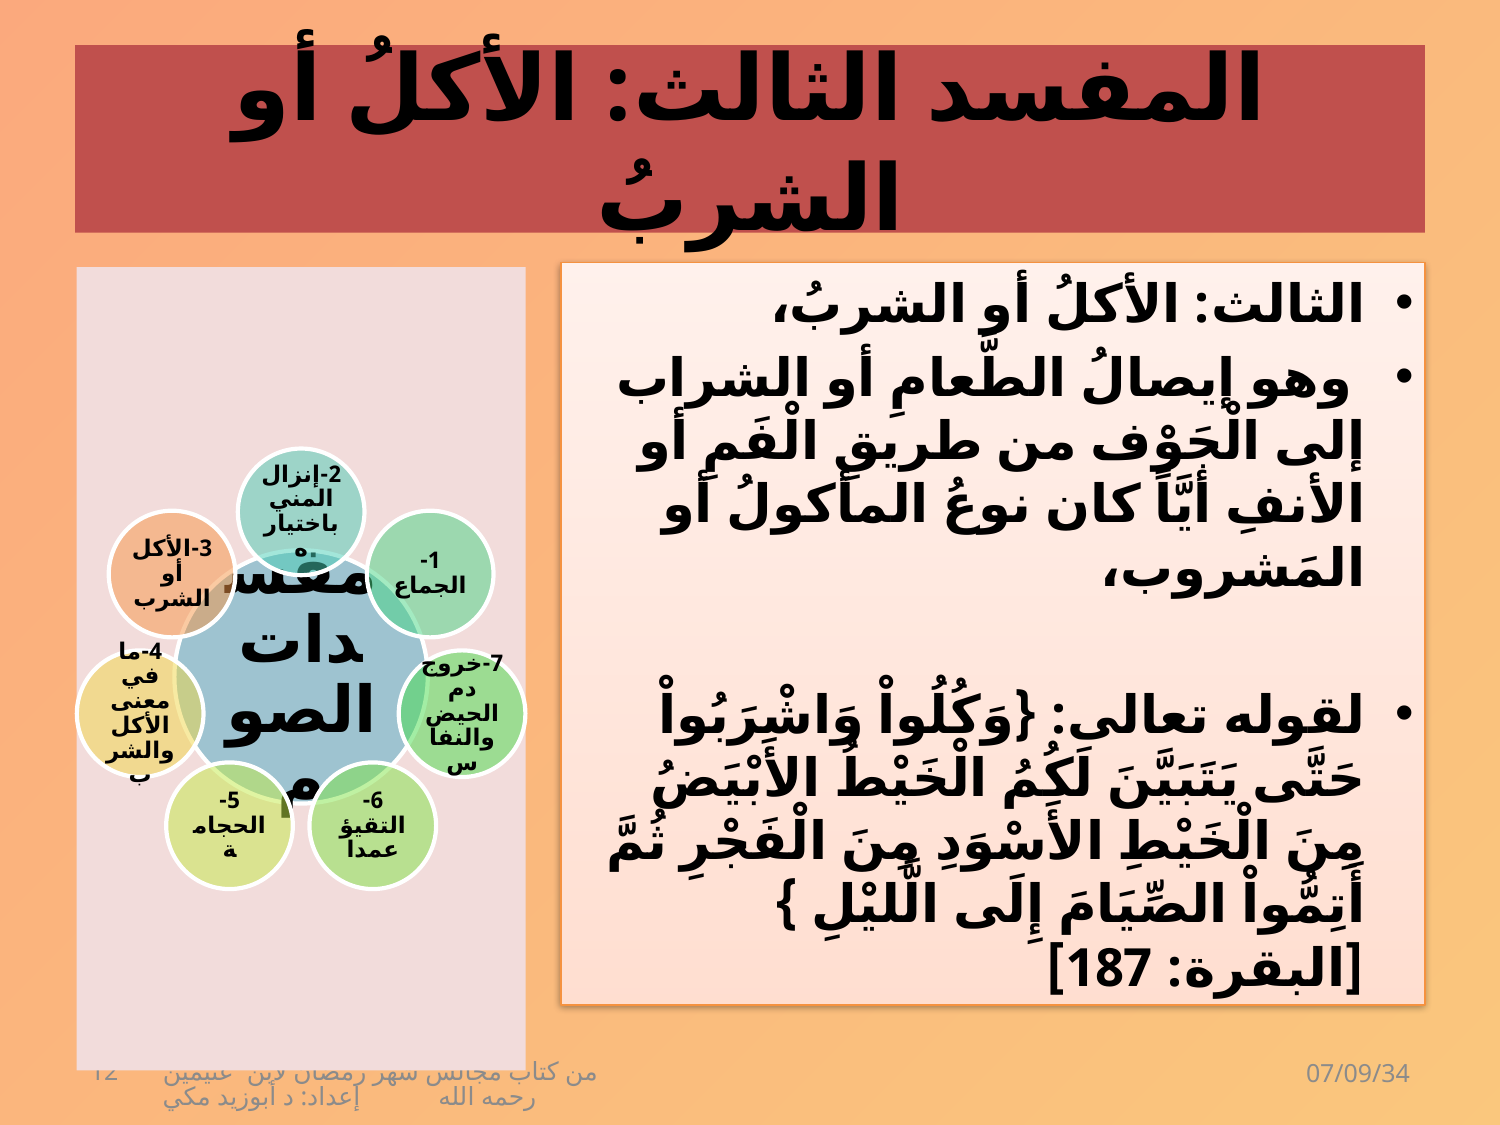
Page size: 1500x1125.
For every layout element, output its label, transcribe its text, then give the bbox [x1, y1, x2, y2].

footer من كتاب مجالس شهر رمضان لابن عثيمين رحمه الله إعداد: د أبوزيد مكي [512, 1042, 988, 1103]
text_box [76, 266, 526, 1071]
list الثالث: الأكلُ أو الشربُ، وهو إيصالُ الطَّعامِ أو الشراب إلى الْجَوْف من طريقِ الْفَمِ أو الأنفِ أيَّاً كان نوعُ المأكولُ أو المَشروب، لقوله تعالى: {وَكُلُواْ وَاشْرَبُواْ حَتَّى يَتَبَيَّنَ لَكُمُ الْخَيْطُ الأَبْيَضُ مِنَ الْخَيْطِ الأَسْوَدِ مِنَ الْفَجْرِ ثُمَّ أَتِمُّواْ الصِّيَامَ إِلَى الَّليْلِ } [البقرة: 187] [560, 262, 1426, 1006]
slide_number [1074, 1042, 1425, 1103]
title المفسد الثالث: الأكلُ أو الشربُ [75, 45, 1425, 233]
slide_number 12 [75, 1078, 425, 1103]
